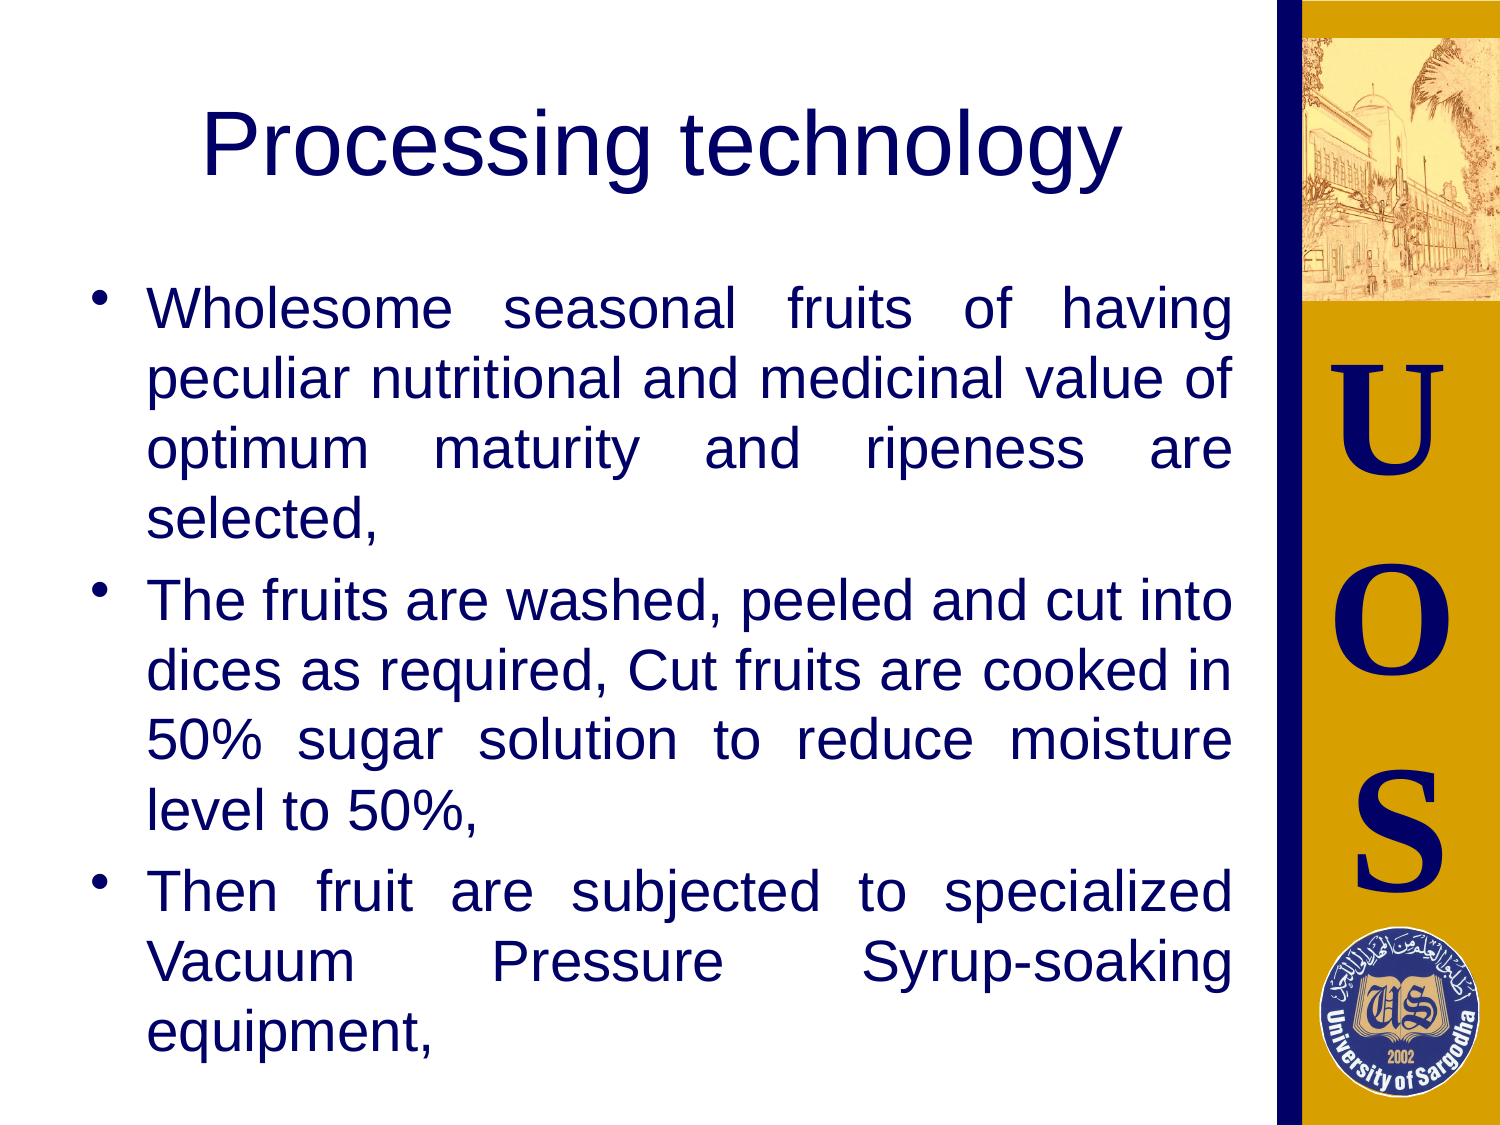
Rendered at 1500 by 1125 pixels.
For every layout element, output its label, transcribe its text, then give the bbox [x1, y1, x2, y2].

title Processing technology [75, 45, 1250, 233]
list Wholesome seasonal fruits of having peculiar nutritional and medicinal value of optimum maturity and ripeness are selected, The fruits are washed, peeled and cut into dices as required, Cut fruits are cooked in 50% sugar solution to reduce moisture level to 50%, Then fruit are subjected to specialized Vacuum Pressure Syrup-soaking equipment, [75, 262, 1250, 1005]
picture [1303, 38, 1500, 301]
